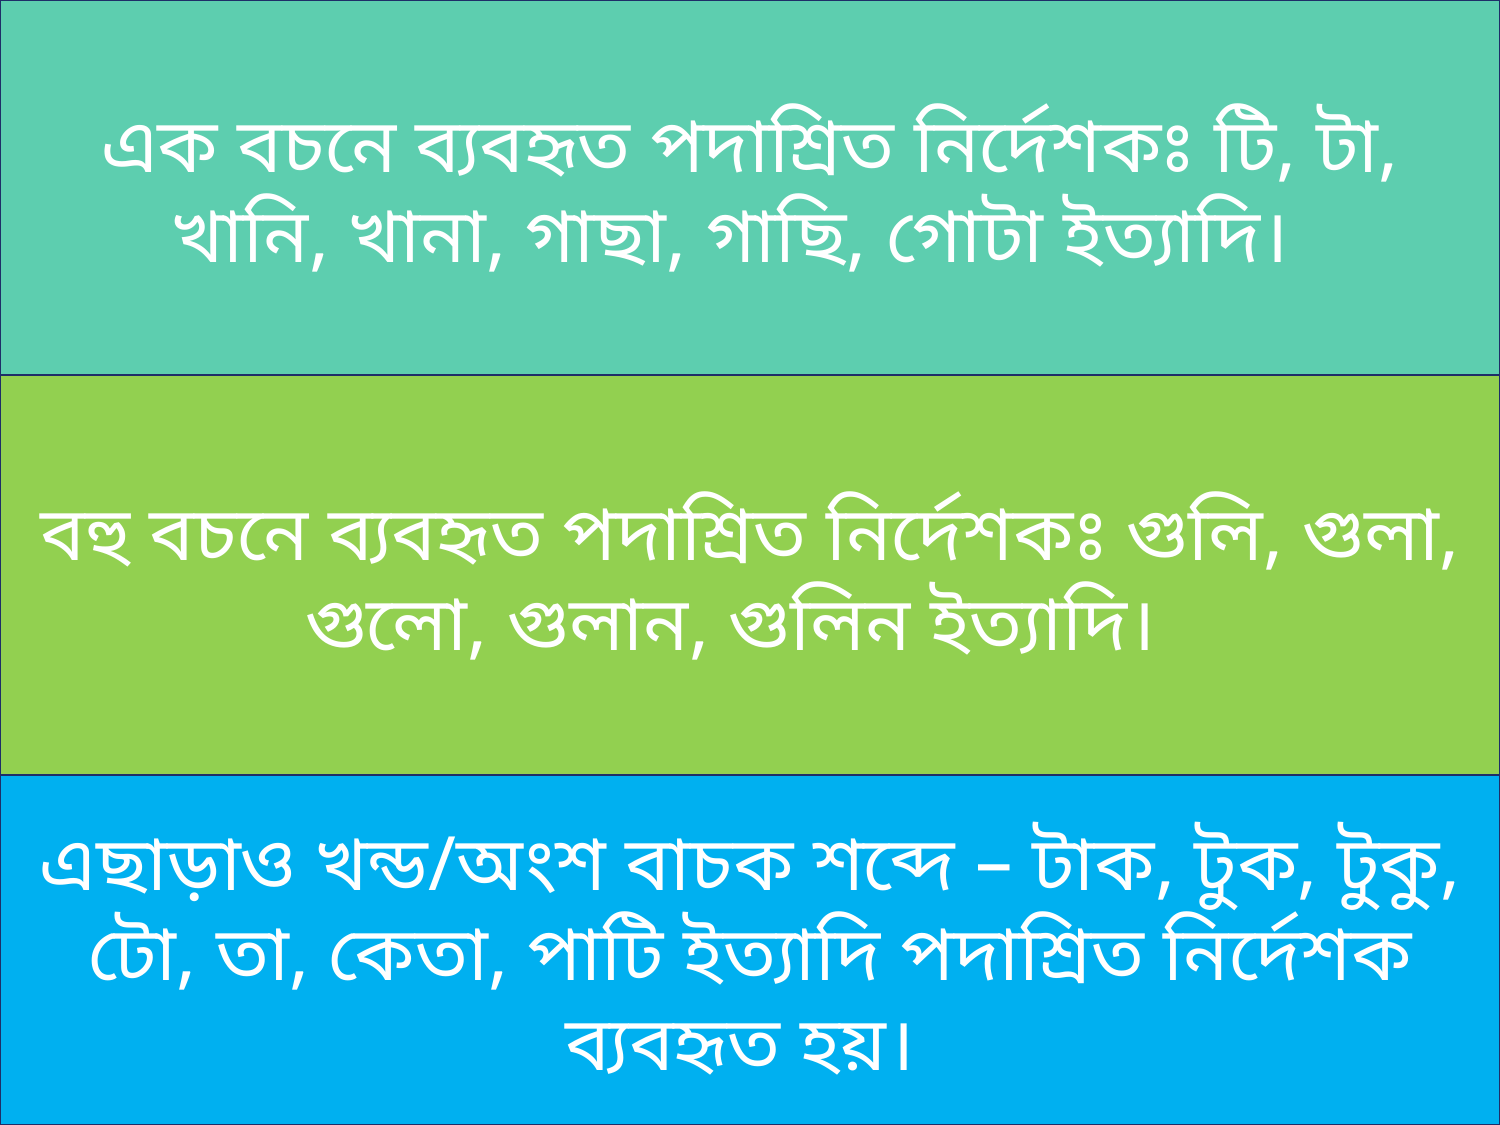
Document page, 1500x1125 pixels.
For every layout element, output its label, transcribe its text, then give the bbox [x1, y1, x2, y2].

text_box এক বচনে ব্যবহৃত পদাশ্রিত নির্দেশকঃ টি, টা, খানি, খানা, গাছা, গাছি, গোটা ইত্যাদি। [0, 0, 1500, 374]
text_box এছাড়াও খন্ড/অংশ বাচক শব্দে – টাক, টুক, টুকু, টো, তা, কেতা, পাটি ইত্যাদি পদাশ্রিত নির্দেশক ব্যবহৃত হয়। [0, 774, 1500, 1125]
text_box বহু বচনে ব্যবহৃত পদাশ্রিত নির্দেশকঃ গুলি, গুলা, গুলো, গুলান, গুলিন ইত্যাদি। [0, 374, 1500, 774]
